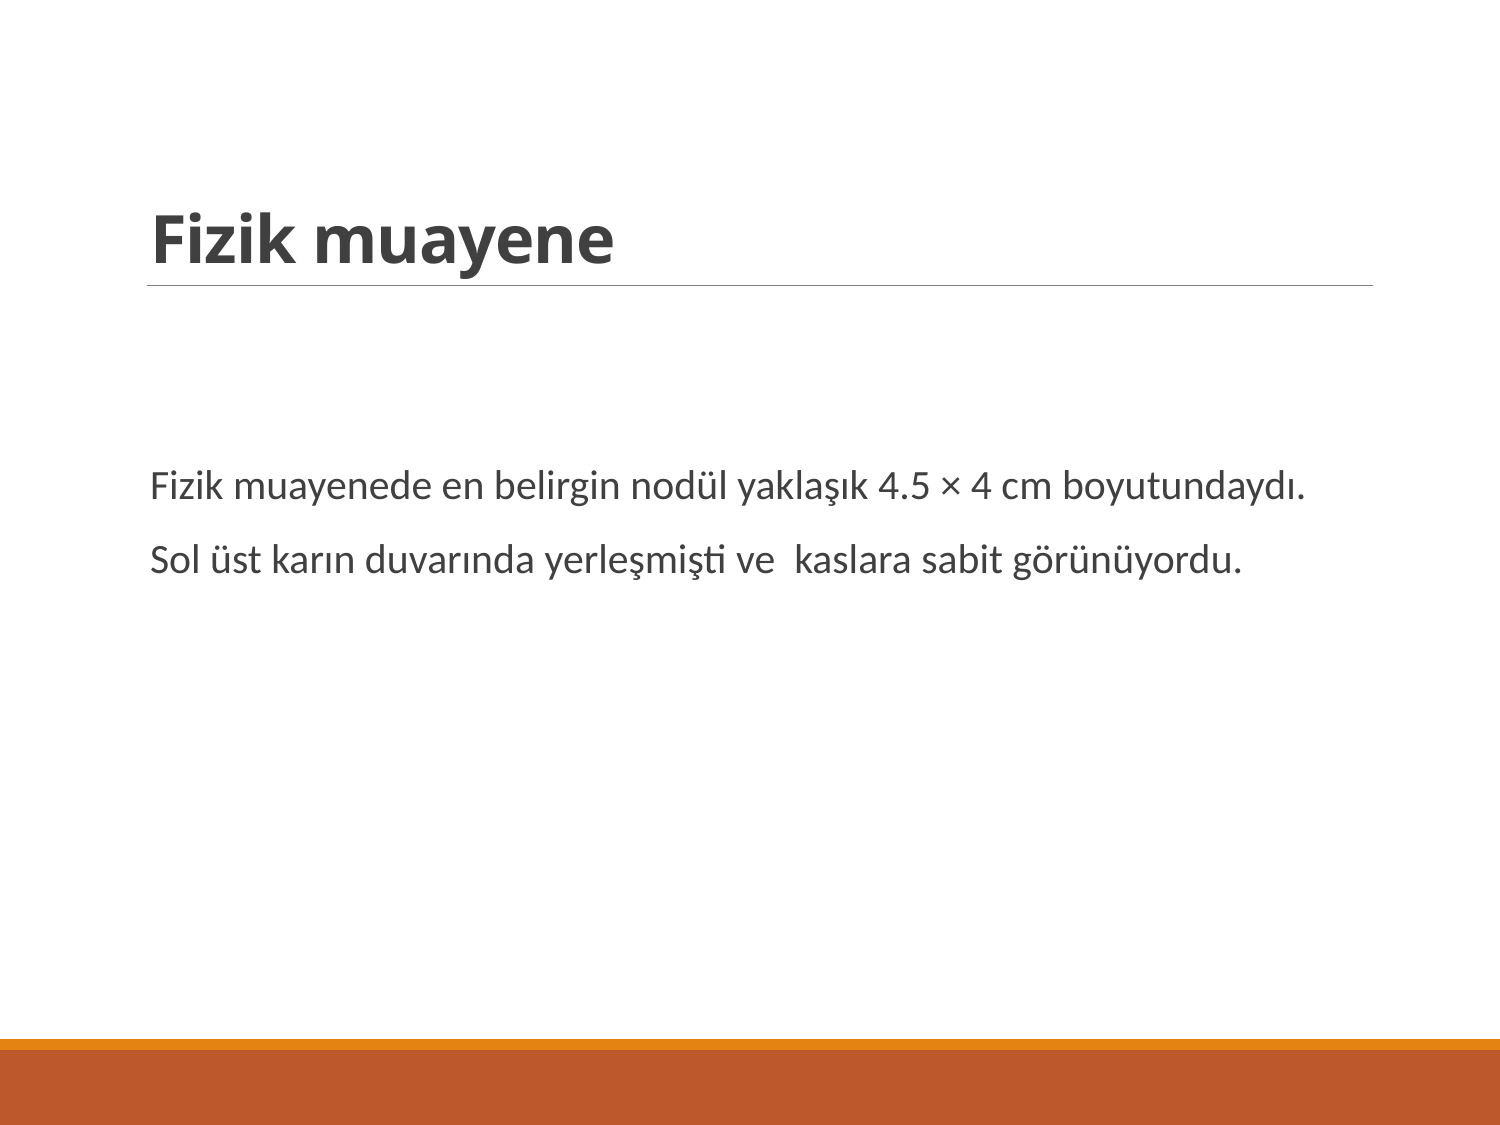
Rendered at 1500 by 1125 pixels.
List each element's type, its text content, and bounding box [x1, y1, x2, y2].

title Fizik muayene [135, 47, 1373, 285]
list Fizik muayenede en belirgin nodül yaklaşık 4.5 × 4 cm boyutundaydı. Sol üst karın duvarında yerleşmişti ve kaslara sabit görünüyordu. [135, 302, 1373, 963]
